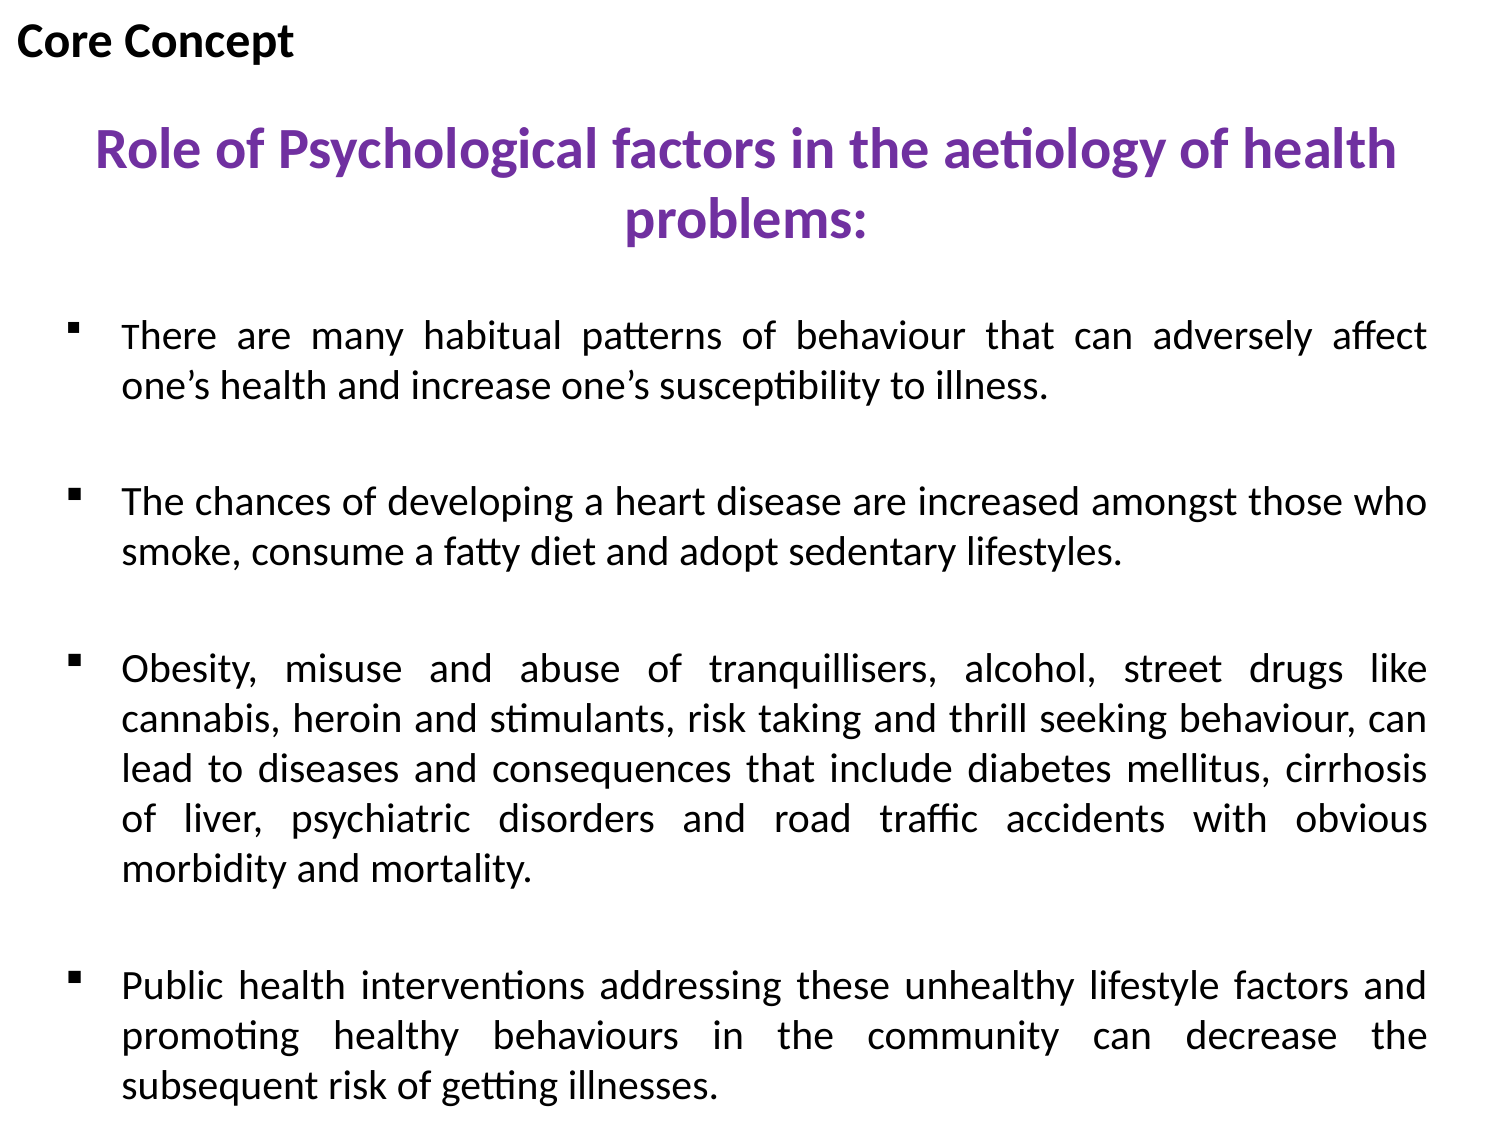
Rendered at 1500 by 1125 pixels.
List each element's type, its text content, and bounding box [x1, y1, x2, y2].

text_box Core Concept [2, 0, 565, 75]
list There are many habitual patterns of behaviour that can adversely affect one’s health and increase one’s susceptibility to illness. The chances of developing a heart disease are increased amongst those who smoke, consume a fatty diet and adopt sedentary lifestyles. Obesity, misuse and abuse of tranquillisers, alcohol, street drugs like cannabis, heroin and stimulants, risk taking and thrill seeking behaviour, can lead to diseases and consequences that include diabetes mellitus, cirrhosis of liver, psychiatric disorders and road traffic accidents with obvious morbidity and mortality. Public health interventions addressing these unhealthy lifestyle factors and promoting healthy behaviours in the community can decrease the subsequent risk of getting illnesses. [50, 299, 1444, 716]
title Role of Psychological factors in the aetiology of health problems: [50, 99, 1444, 261]
